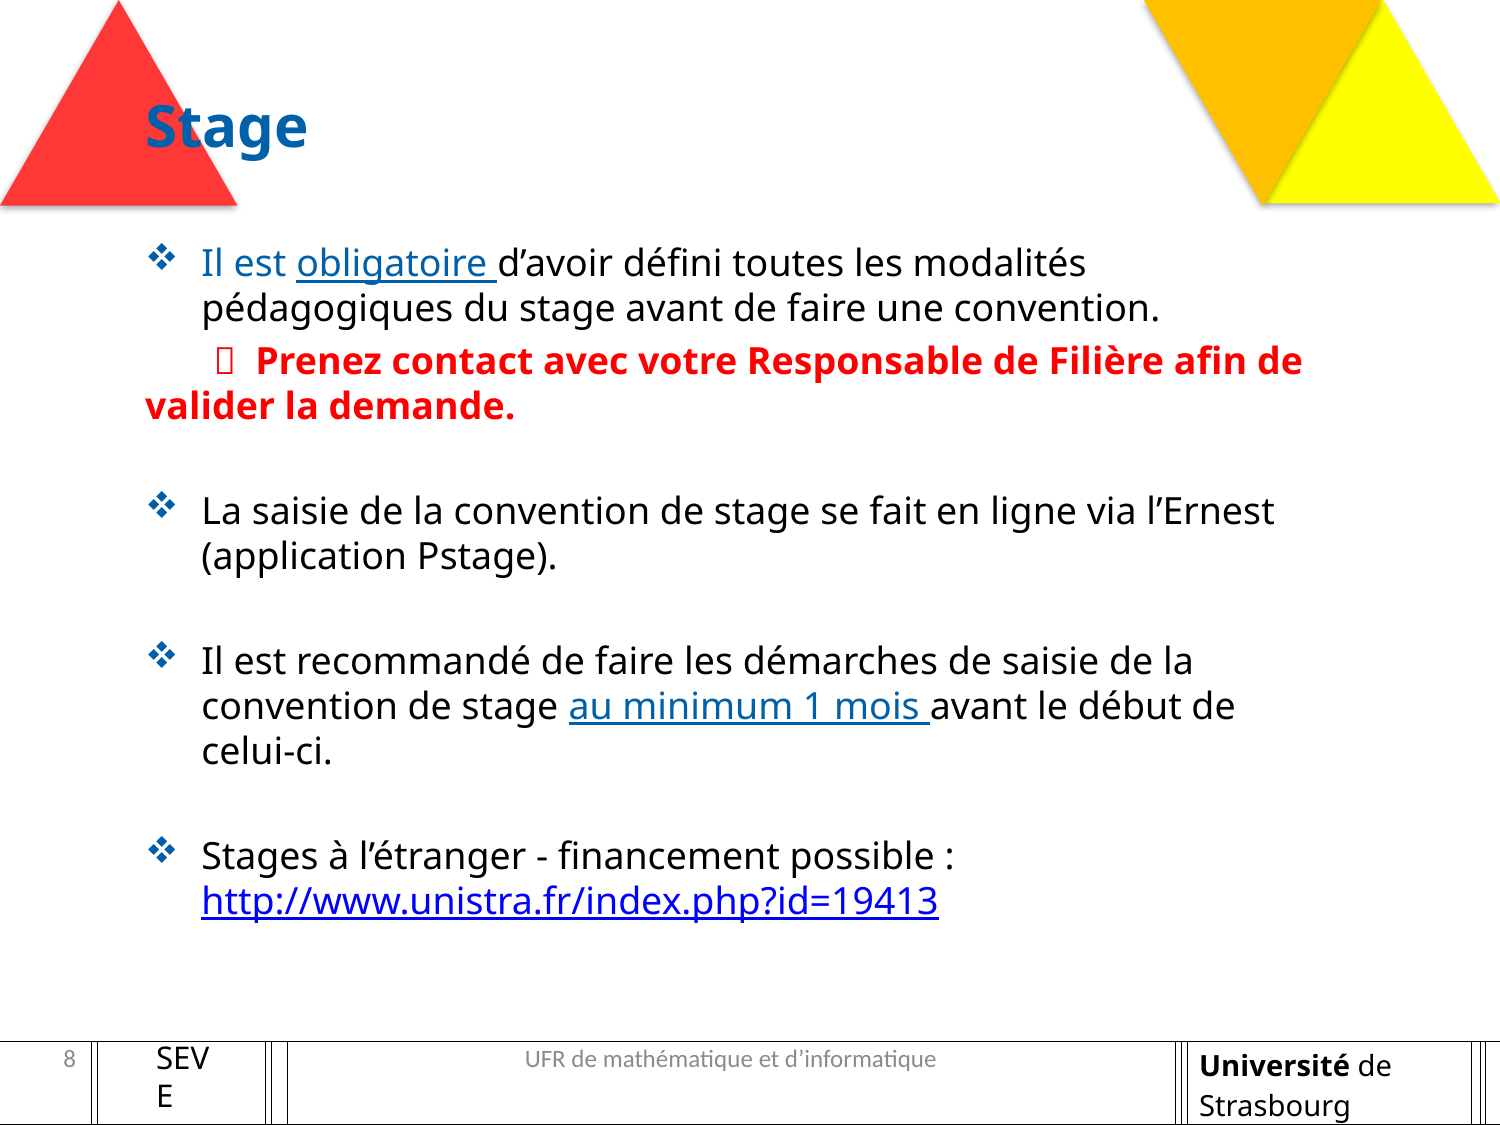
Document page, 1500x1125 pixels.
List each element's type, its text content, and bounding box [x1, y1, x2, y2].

text_box [1271, 0, 1500, 204]
text_box SEVE [141, 1031, 236, 1121]
footer UFR de mathématique et d’informatique [287, 1035, 1175, 1080]
text_box [0, 0, 167, 207]
text_box [1143, 0, 1383, 207]
slide_number 8 [0, 1035, 92, 1080]
text_box Il est obligatoire d’avoir défini toutes les modalités pédagogiques du stage avant de faire une convention.  Prenez contact avec votre Responsable de Filière afin de valider la demande. La saisie de la convention de stage se fait en ligne via l’Ernest (application Pstage). Il est recommandé de faire les démarches de saisie de la convention de stage au minimum 1 mois avant le début de celui-ci. Stages à l’étranger - financement possible : http://www.unistra.fr/index.php?id=19413 [130, 189, 1340, 982]
list Stage [130, 81, 1244, 189]
